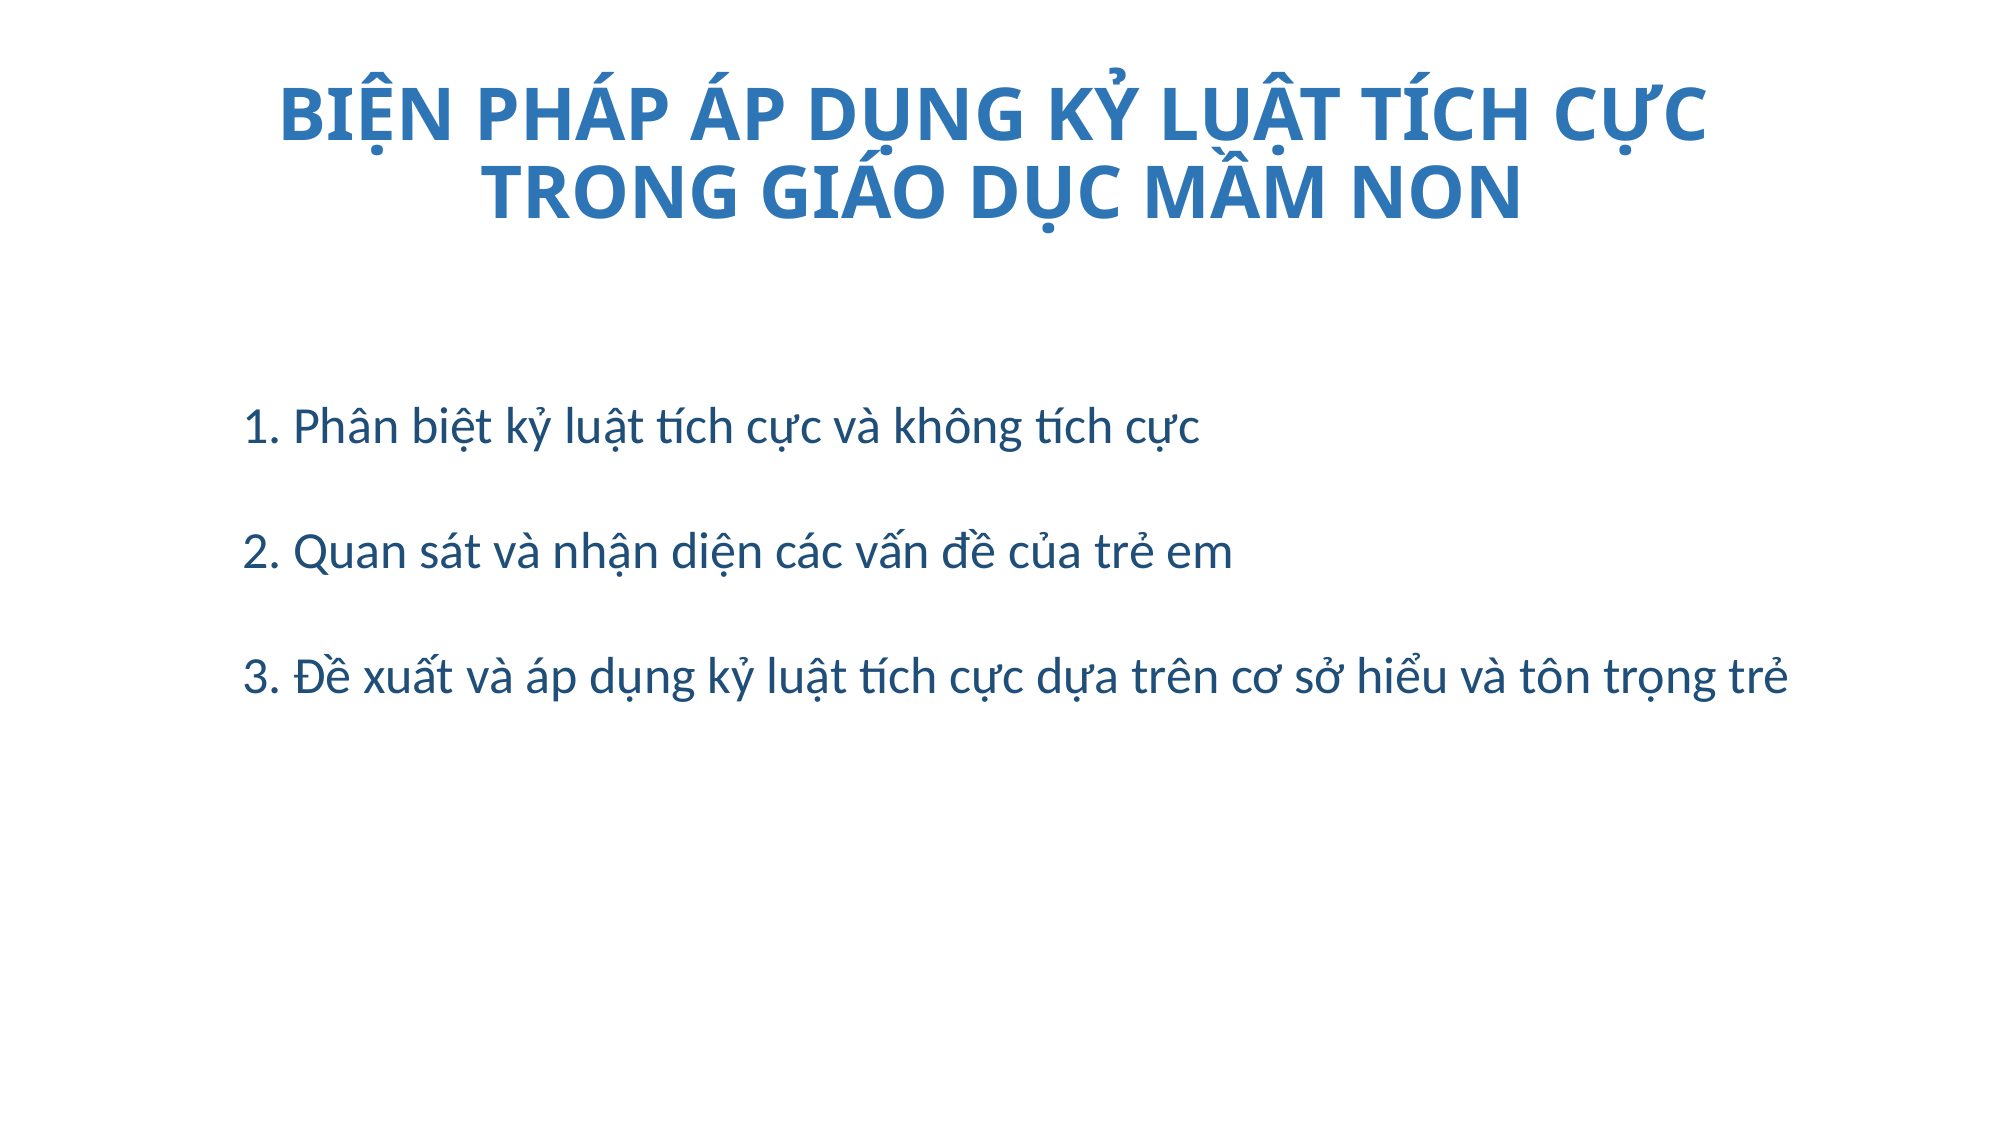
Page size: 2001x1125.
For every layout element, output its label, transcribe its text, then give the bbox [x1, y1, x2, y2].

text_box 1. Phân biệt kỷ luật tích cực và không tích cực 2. Quan sát và nhận diện các vấn đề của trẻ em 3. Đề xuất và áp dụng kỷ luật tích cực dựa trên cơ sở hiểu và tôn trọng trẻ [227, 384, 1882, 775]
title BIỆN PHÁP ÁP DỤNG KỶ LUẬT TÍCH CỰC TRONG GIÁO DỤC MẦM NON [34, 9, 1972, 303]
